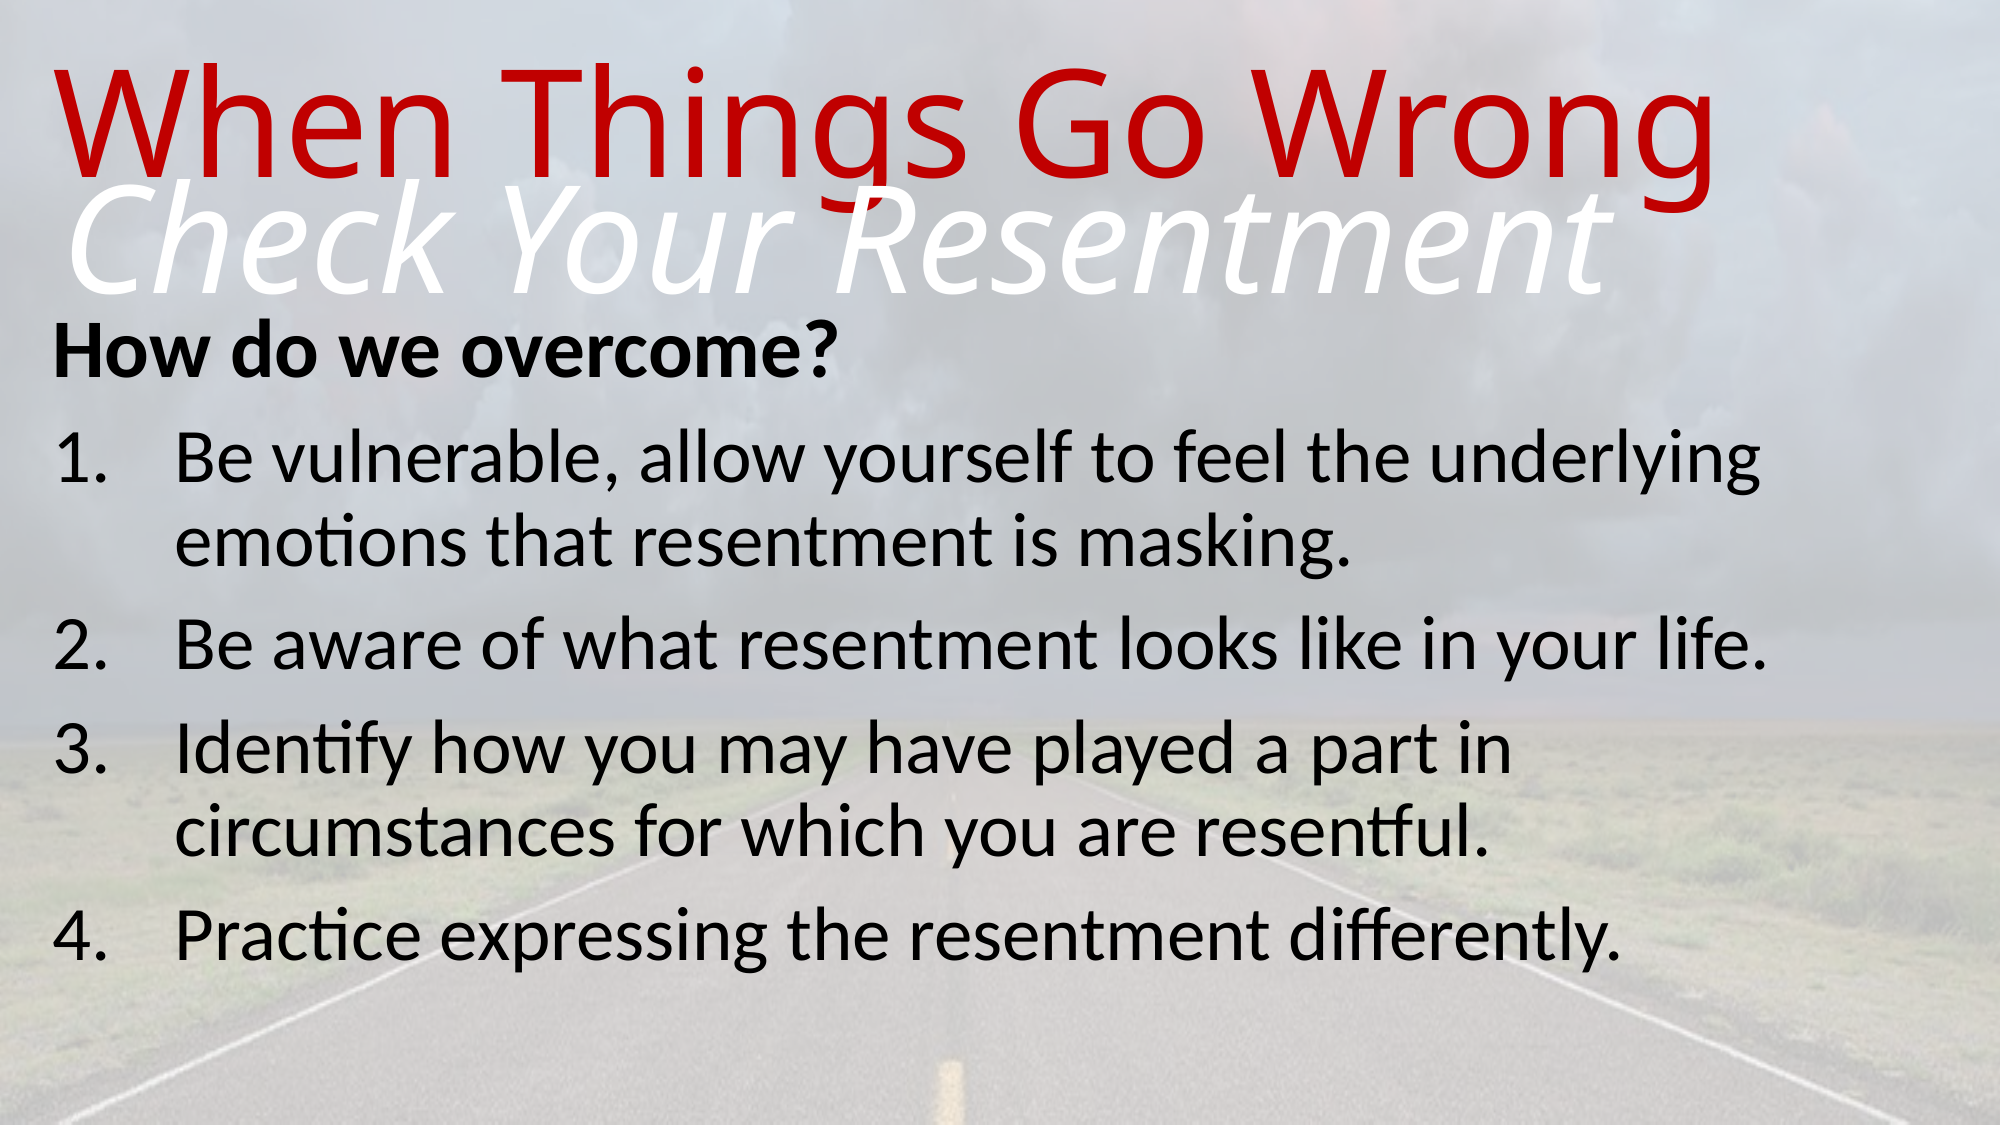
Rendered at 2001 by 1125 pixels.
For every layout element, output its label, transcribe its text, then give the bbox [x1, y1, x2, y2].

text_box Check Your Resentment [46, 153, 1970, 336]
list How do we overcome? Be vulnerable, allow yourself to feel the underlying emotions that resentment is masking. Be aware of what resentment looks like in your life. Identify how you may have played a part in circumstances for which you are resentful. Practice expressing the resentment differently. [37, 298, 1961, 1087]
title When Things Go Wrong [37, 38, 1961, 221]
